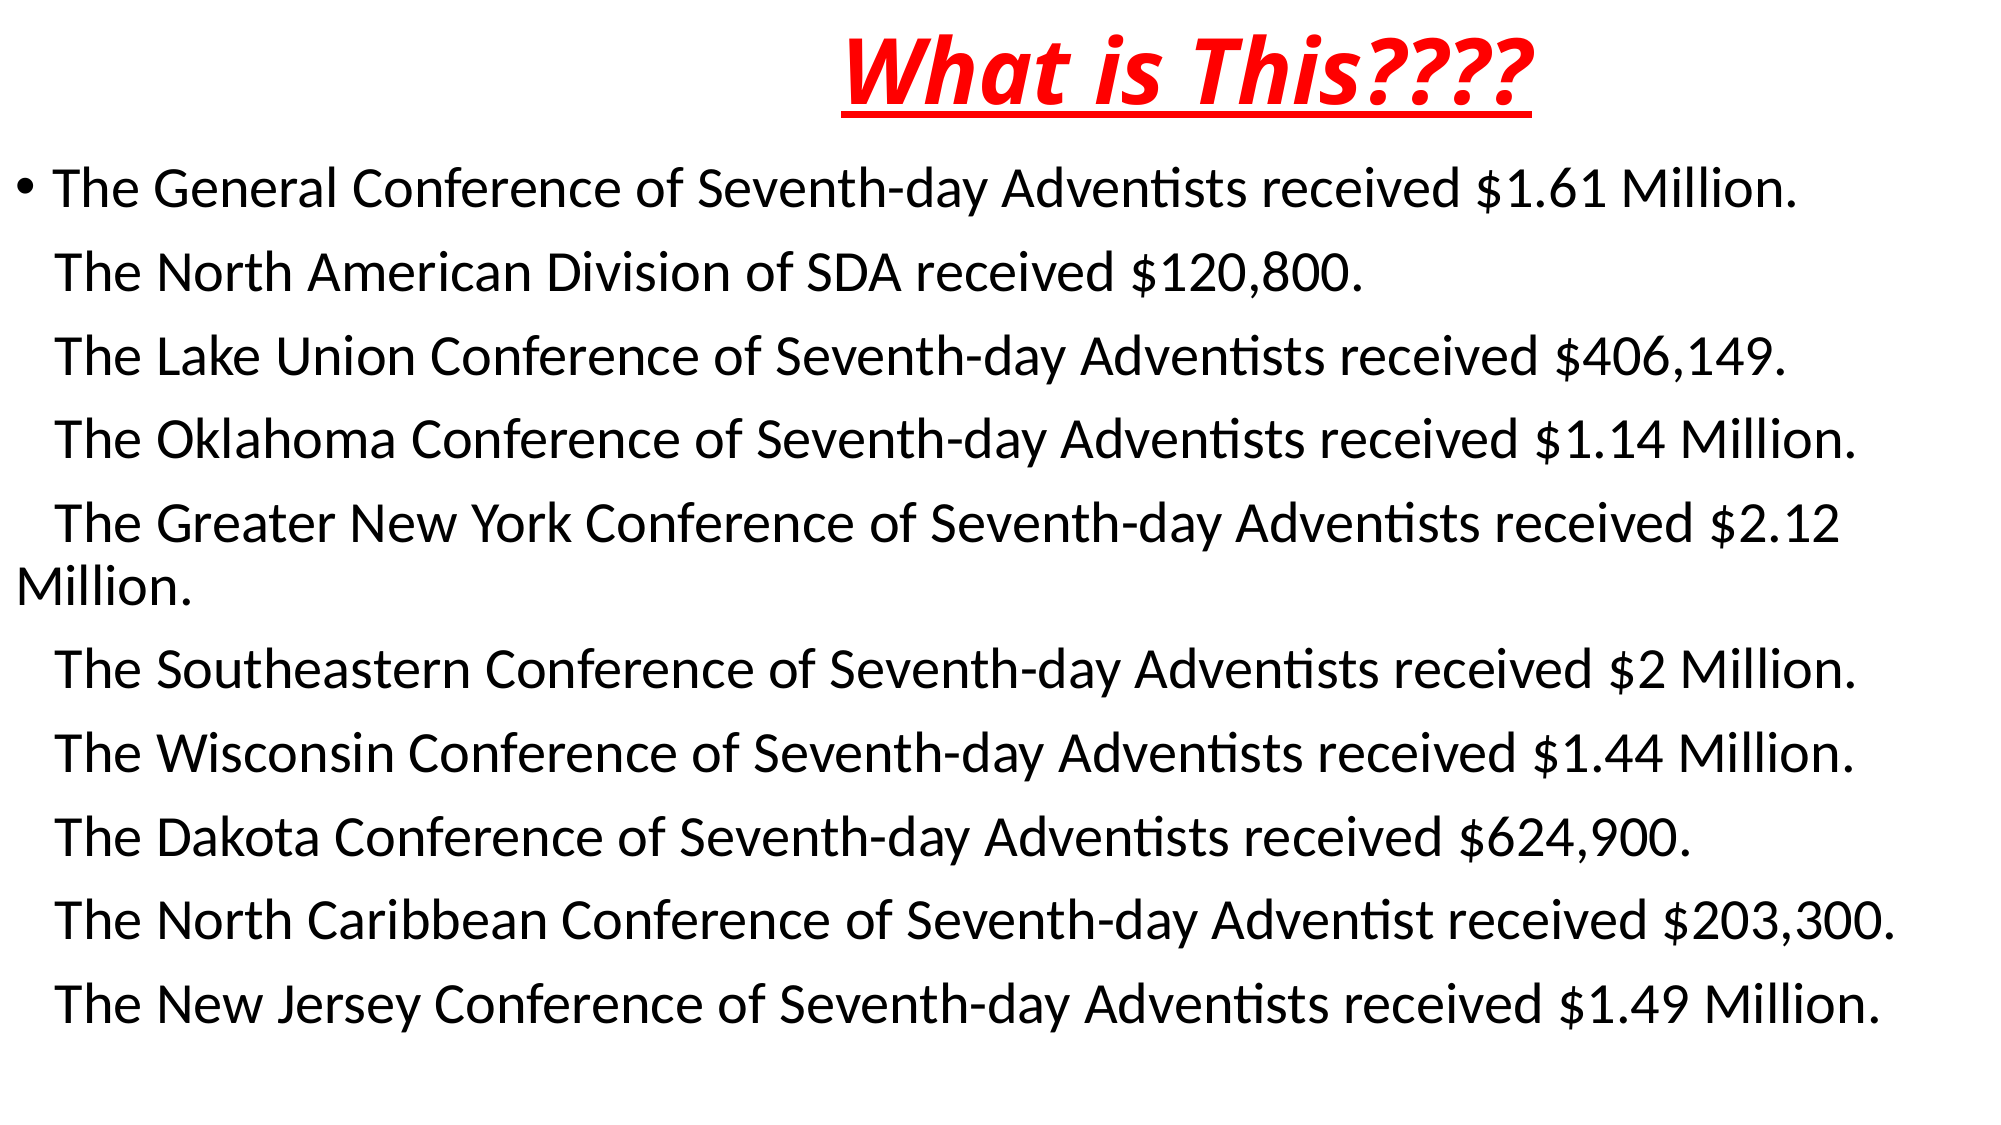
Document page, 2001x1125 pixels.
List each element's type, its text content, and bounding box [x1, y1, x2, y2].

title What is This???? [137, 0, 1863, 149]
list The General Conference of Seventh-day Adventists received $1.61 Million. The North American Division of SDA received $120,800. The Lake Union Conference of Seventh-day Adventists received $406,149. The Oklahoma Conference of Seventh-day Adventists received $1.14 Million. The Greater New York Conference of Seventh-day Adventists received $2.12 Million. The Southeastern Conference of Seventh-day Adventists received $2 Million. The Wisconsin Conference of Seventh-day Adventists received $1.44 Million. The Dakota Conference of Seventh-day Adventists received $624,900. The North Caribbean Conference of Seventh-day Adventist received $203,300. The New Jersey Conference of Seventh-day Adventists received $1.49 Million. [0, 149, 2000, 1125]
